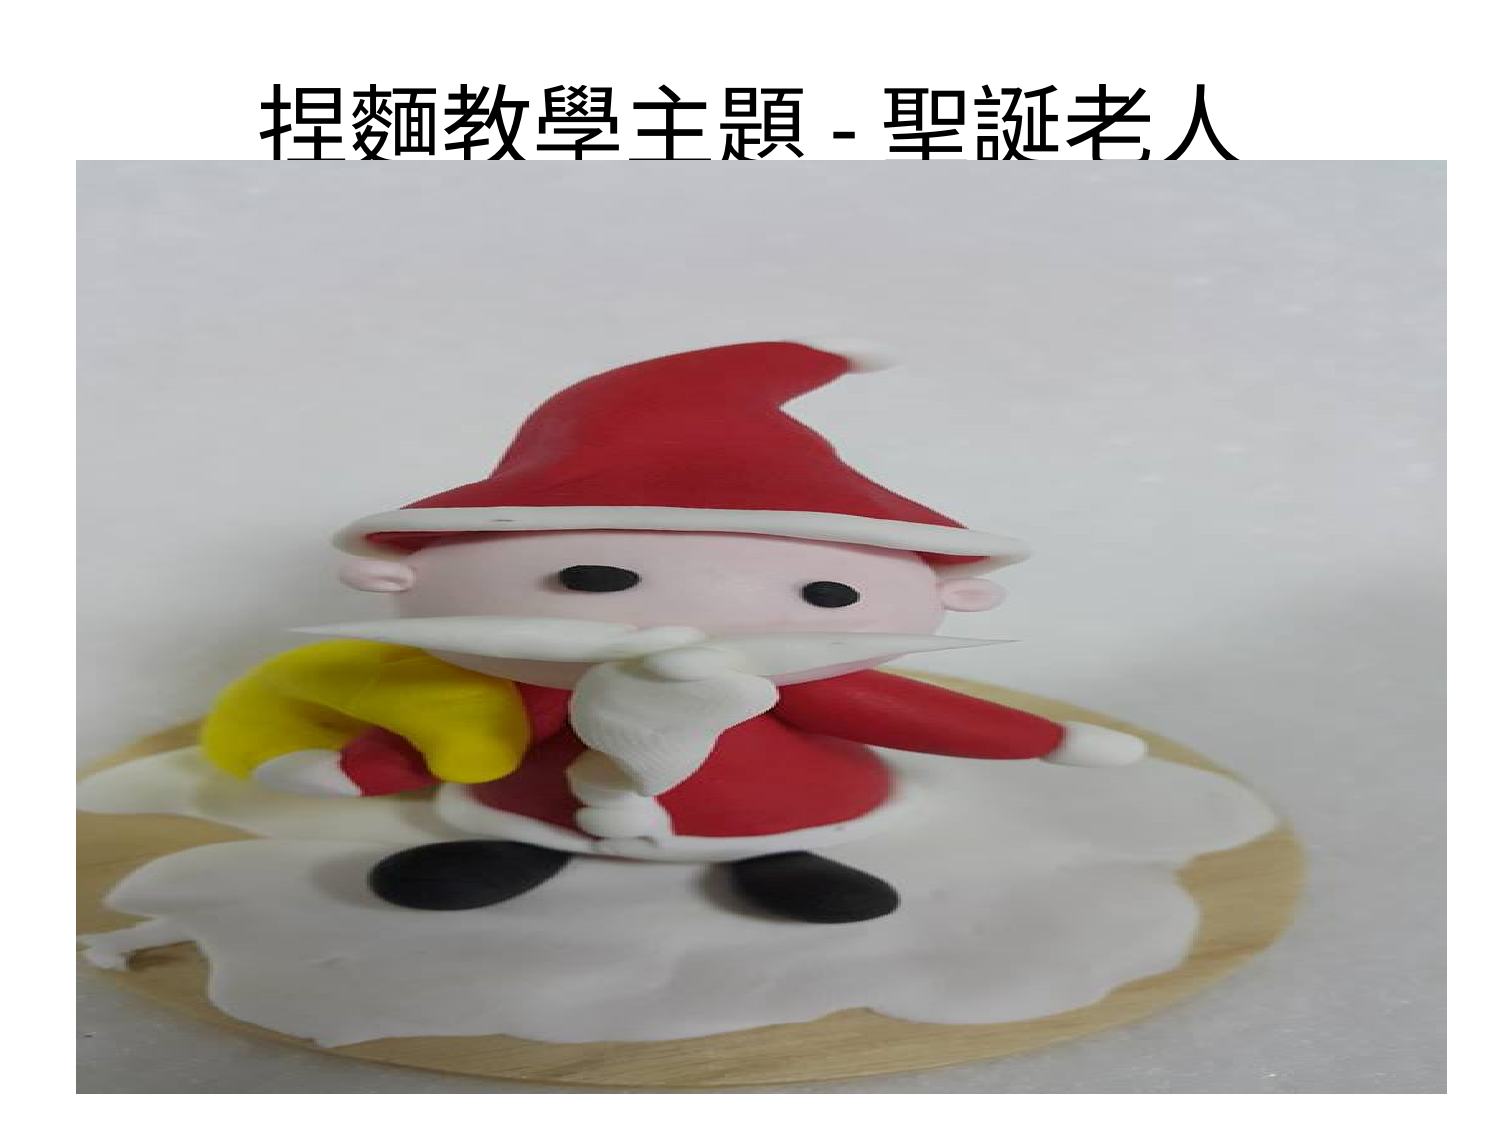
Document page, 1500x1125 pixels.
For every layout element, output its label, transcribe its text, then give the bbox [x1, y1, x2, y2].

picture [76, 160, 1448, 1095]
title 捏麵教學主題-聖誕老人 [77, 30, 1428, 159]
